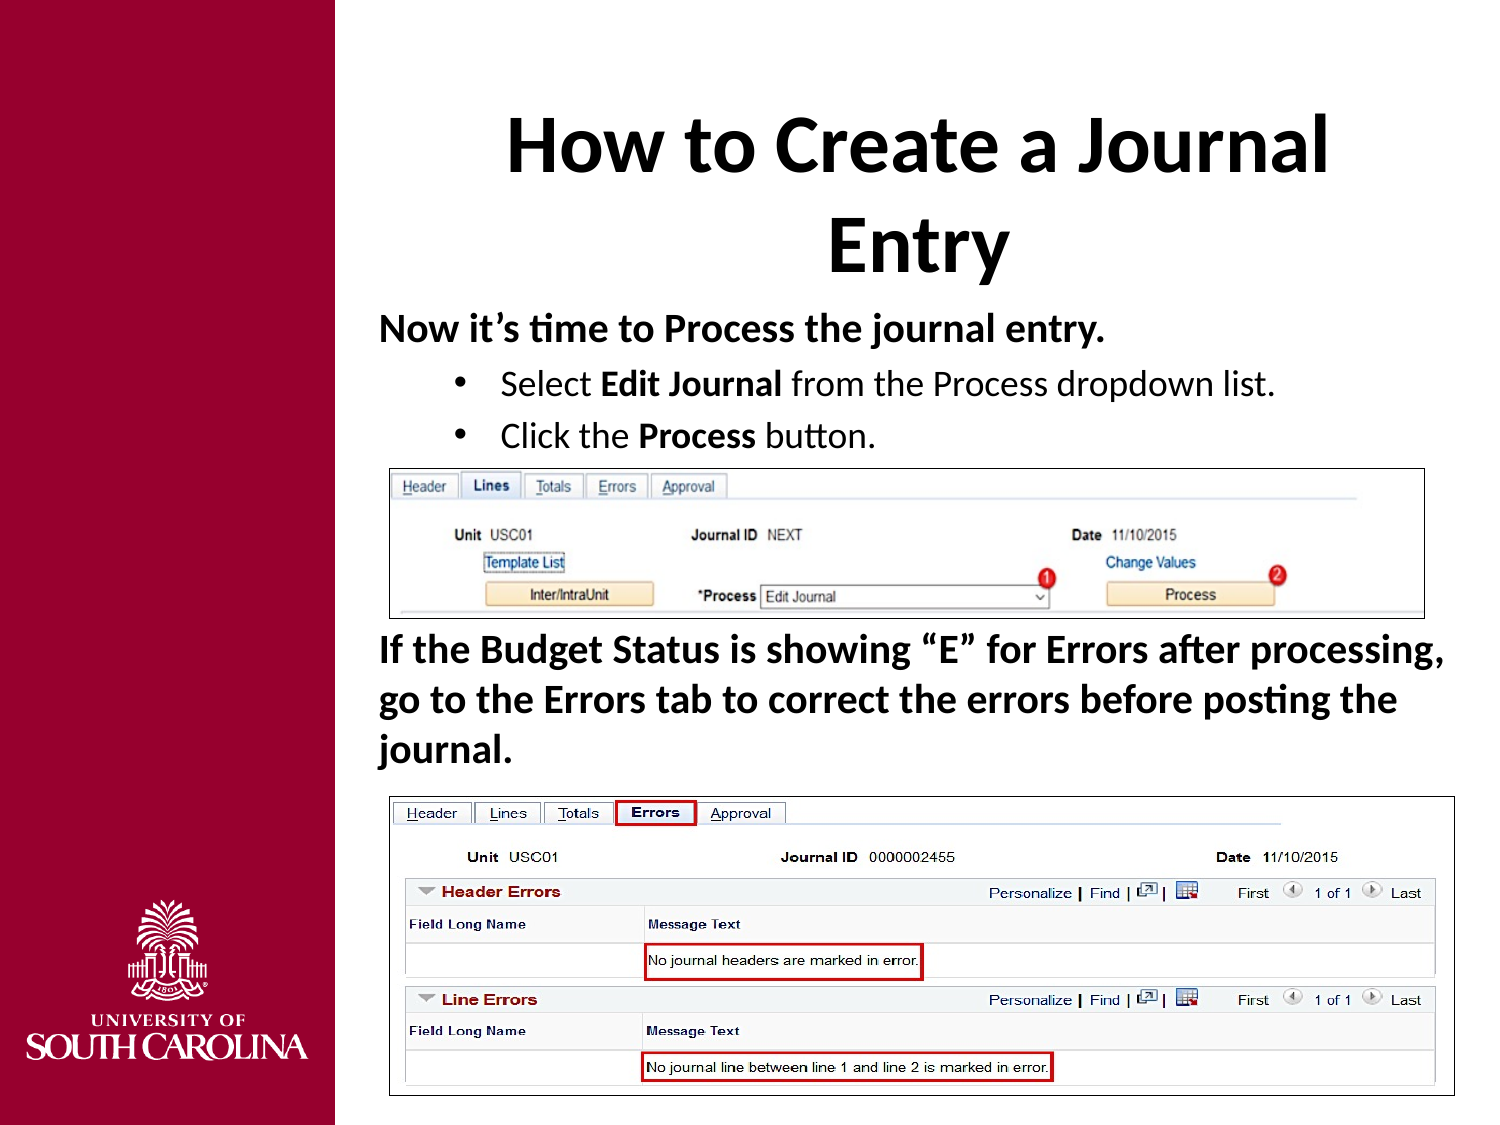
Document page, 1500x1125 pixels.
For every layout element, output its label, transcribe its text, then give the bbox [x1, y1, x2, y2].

list Now it’s time to Process the journal entry. Select Edit Journal from the Process dropdown list. Click the Process button. If the Budget Status is showing “E” for Errors after processing, go to the Errors tab to correct the errors before posting the journal. [364, 289, 1468, 1096]
picture [388, 468, 1426, 620]
picture [0, 0, 335, 1125]
title How to Create a Journal Entry [413, 82, 1425, 289]
picture [388, 796, 1455, 1096]
